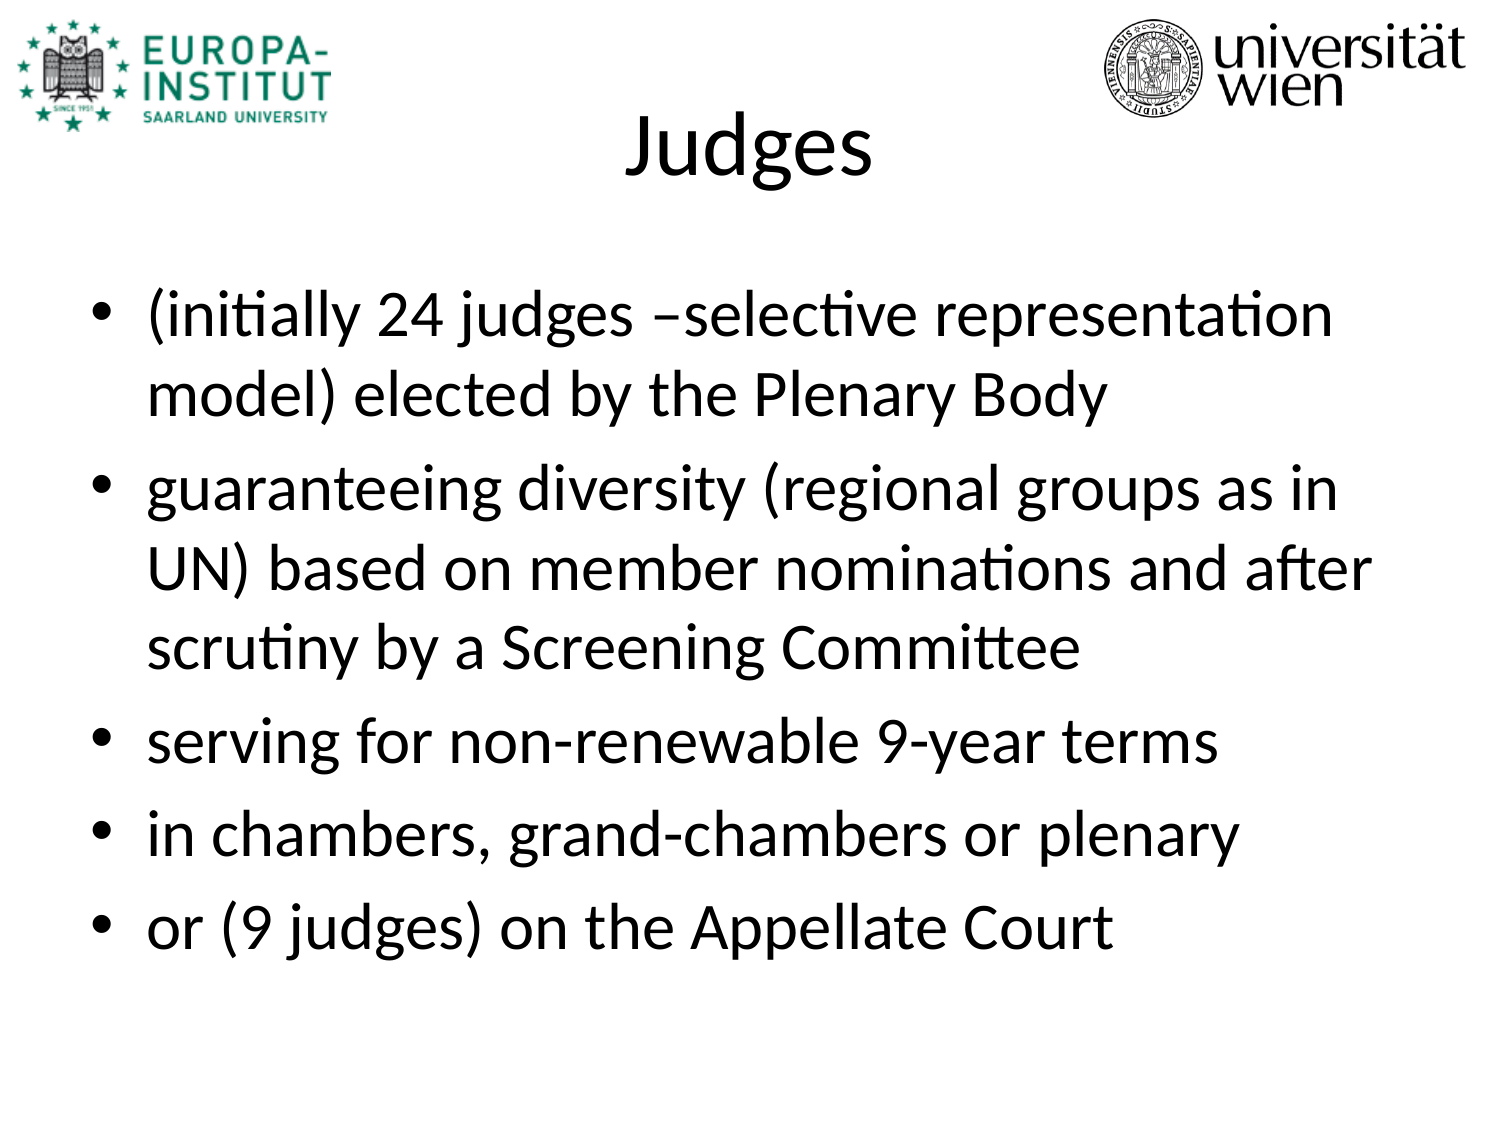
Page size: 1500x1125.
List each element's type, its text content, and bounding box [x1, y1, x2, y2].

picture [1104, 19, 1467, 119]
title Judges [75, 45, 1425, 233]
picture [17, 19, 331, 132]
list (initially 24 judges –selective representation model) elected by the Plenary Body guaranteeing diversity (regional groups as in UN) based on member nominations and after scrutiny by a Screening Committee serving for non-renewable 9-year terms in chambers, grand-chambers or plenary or (9 judges) on the Appellate Court [75, 262, 1425, 1005]
